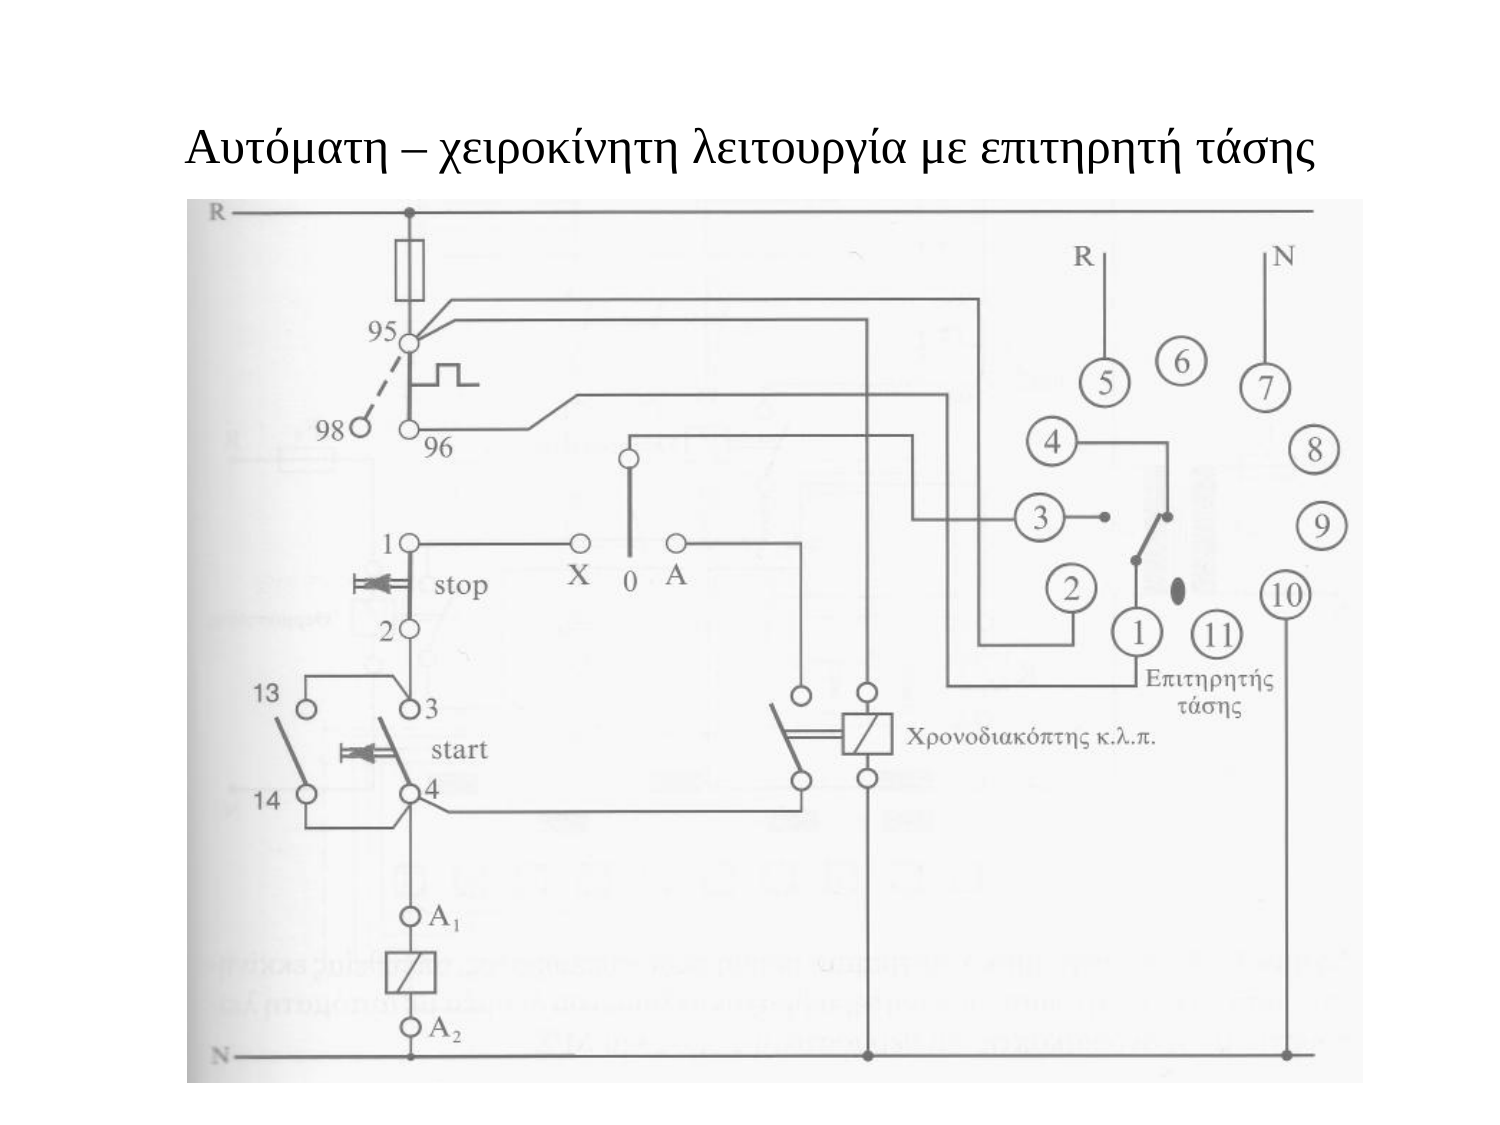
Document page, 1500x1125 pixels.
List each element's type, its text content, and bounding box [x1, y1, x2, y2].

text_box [187, 199, 1363, 1084]
title Αυτόματη – χειροκίνητη λειτουργία με επιτηρητή τάσης [112, 99, 1388, 188]
